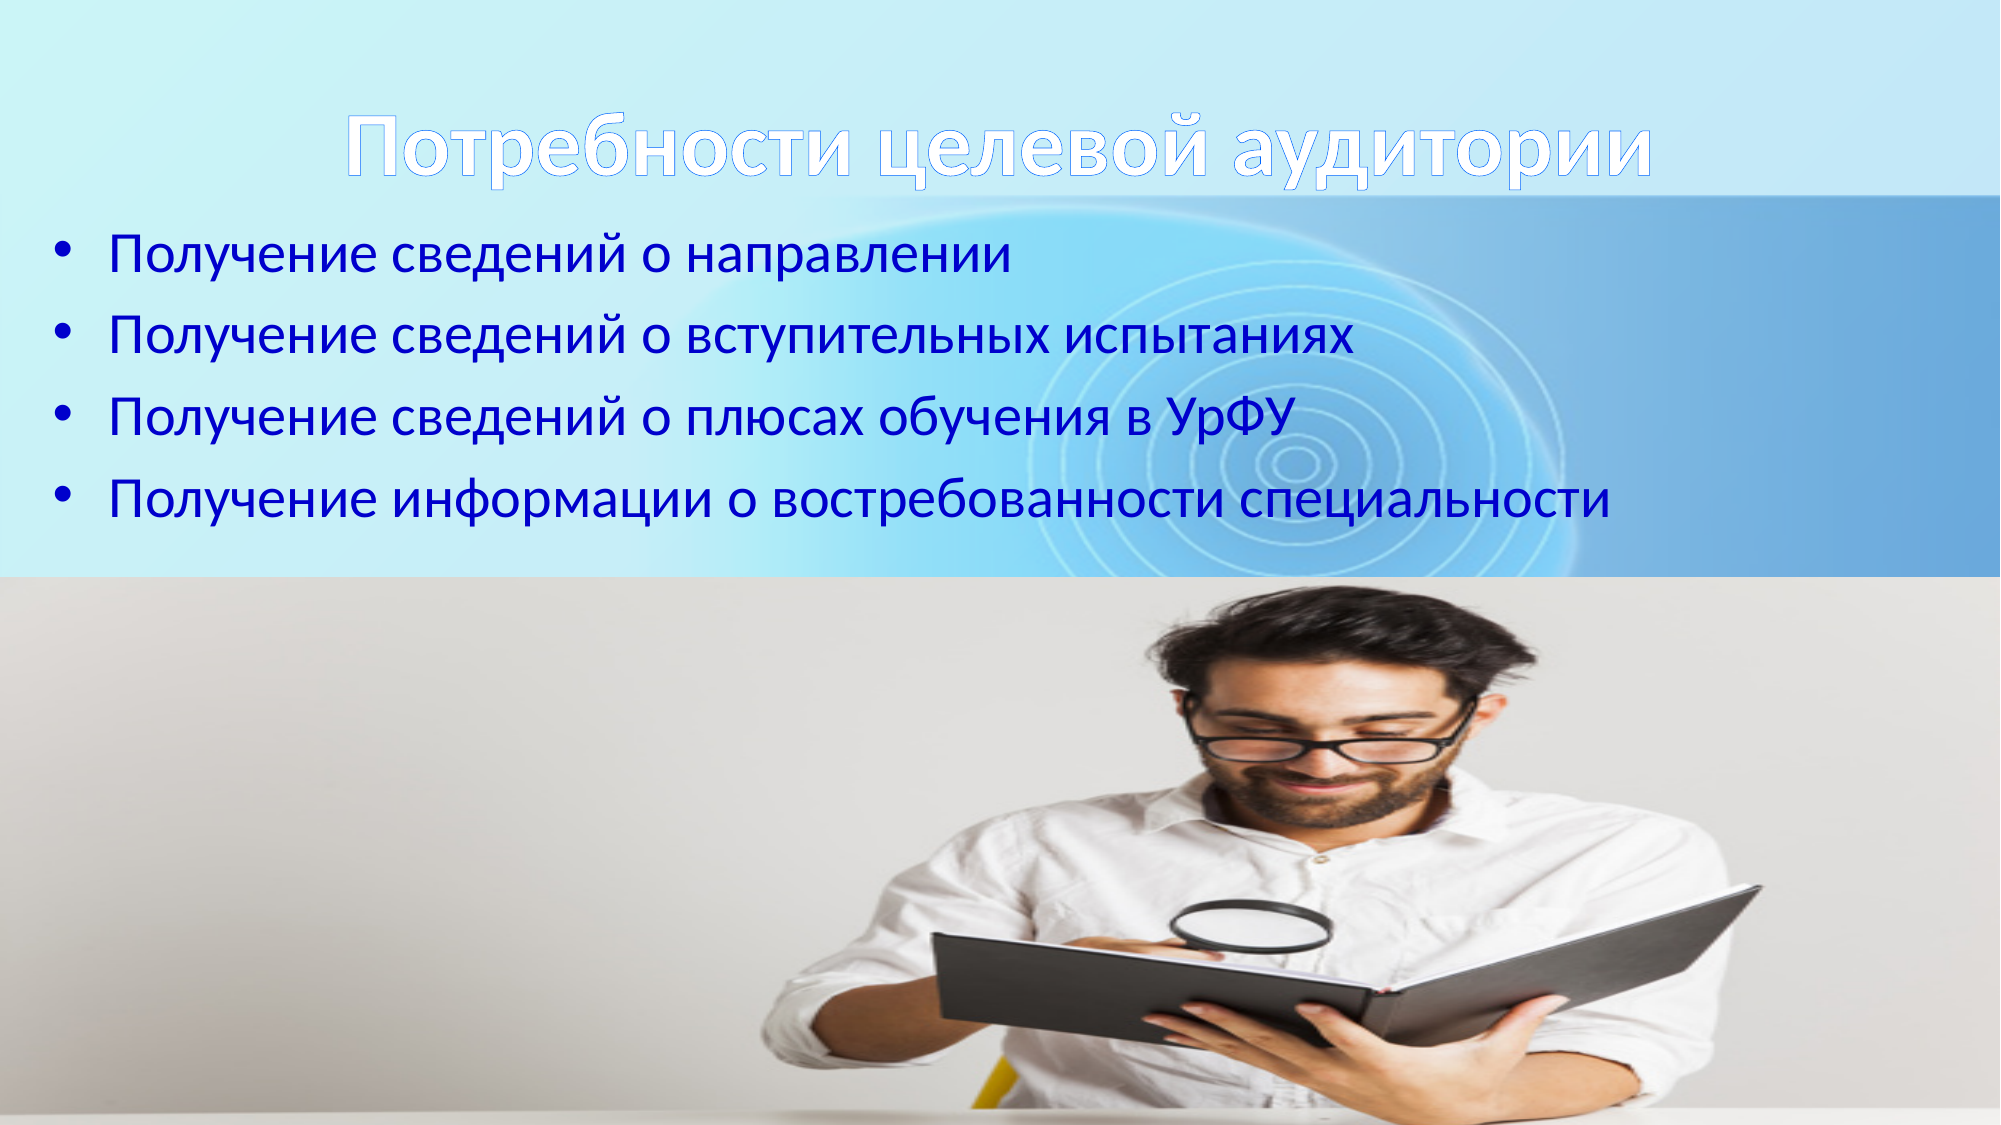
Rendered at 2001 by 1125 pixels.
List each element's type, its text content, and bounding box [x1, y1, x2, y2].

list Получение сведений о направлении Получение сведений о вступительных испытаниях Получение сведений о плюсах обучения в УрФУ Получение информации о востребованности специальности [37, 206, 1838, 576]
title Потребности целевой аудитории [99, 45, 1900, 233]
picture [0, 0, 2000, 1125]
